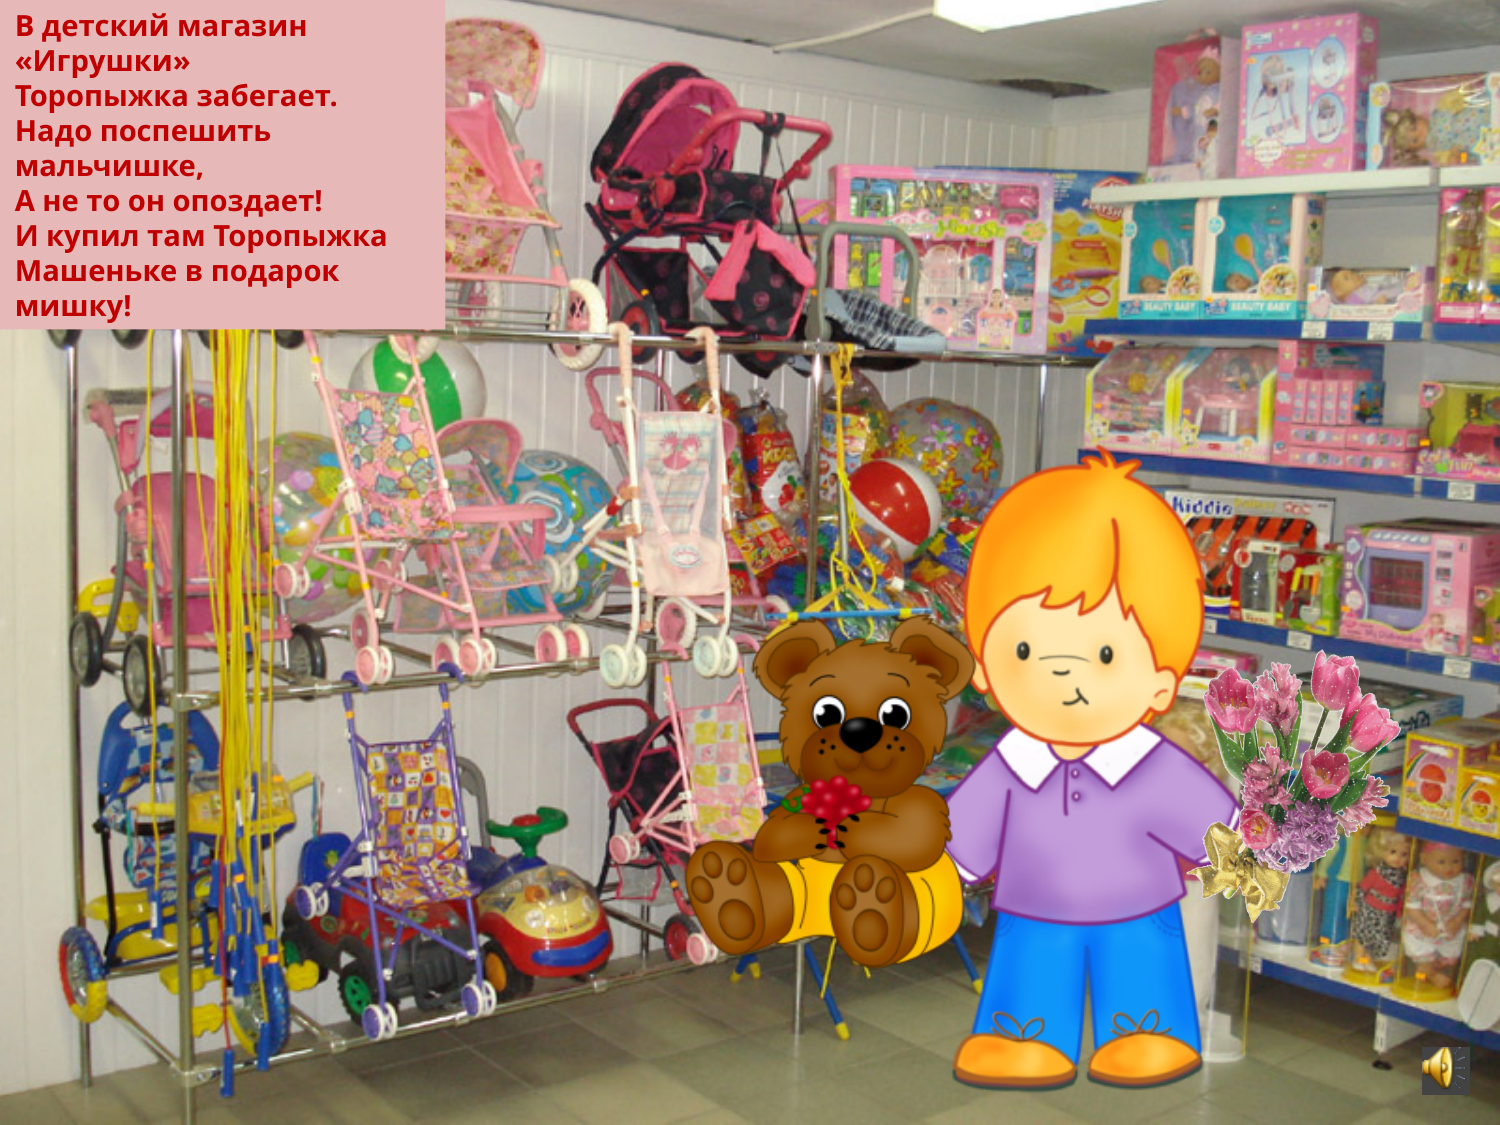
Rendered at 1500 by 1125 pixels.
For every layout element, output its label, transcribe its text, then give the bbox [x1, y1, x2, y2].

picture [0, 0, 1500, 1125]
text_box В детский магазин «Игрушки» Торопыжка забегает. Надо поспешить мальчишке, А не то он опоздает! И купил там Торопыжка Машеньке в подарок мишку! [0, 0, 446, 330]
